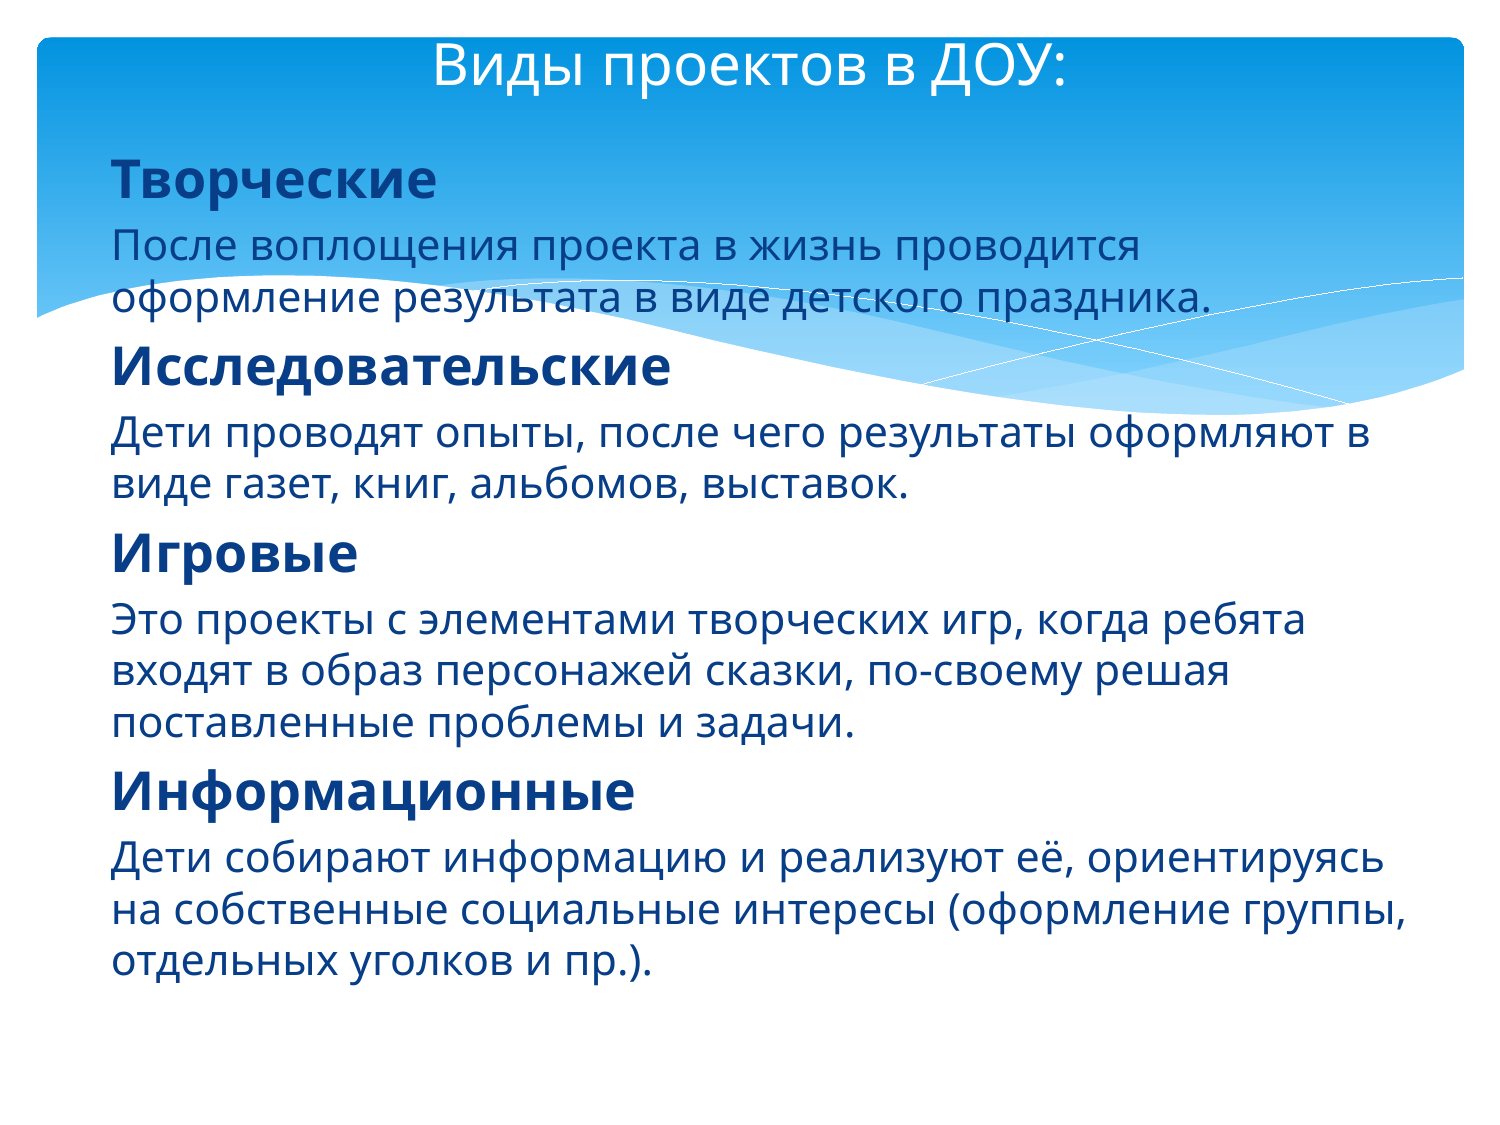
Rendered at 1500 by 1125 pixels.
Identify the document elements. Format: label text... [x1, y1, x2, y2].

list Творческие После воплощения проекта в жизнь проводится оформление результата в виде детского праздника. Исследовательские Дети проводят опыты, после чего результаты оформляют в виде газет, книг, альбомов, выставок. Игровые Это проекты с элементами творческих игр, когда ребята входят в образ персонажей сказки, по-своему решая поставленные проблемы и задачи. Информационные Дети собирают информацию и реализуют её, ориентируясь на собственные социальные интересы (оформление группы, отдельных уголков и пр.). [75, 149, 1425, 1059]
title Виды проектов в ДОУ: [75, 45, 1425, 149]
